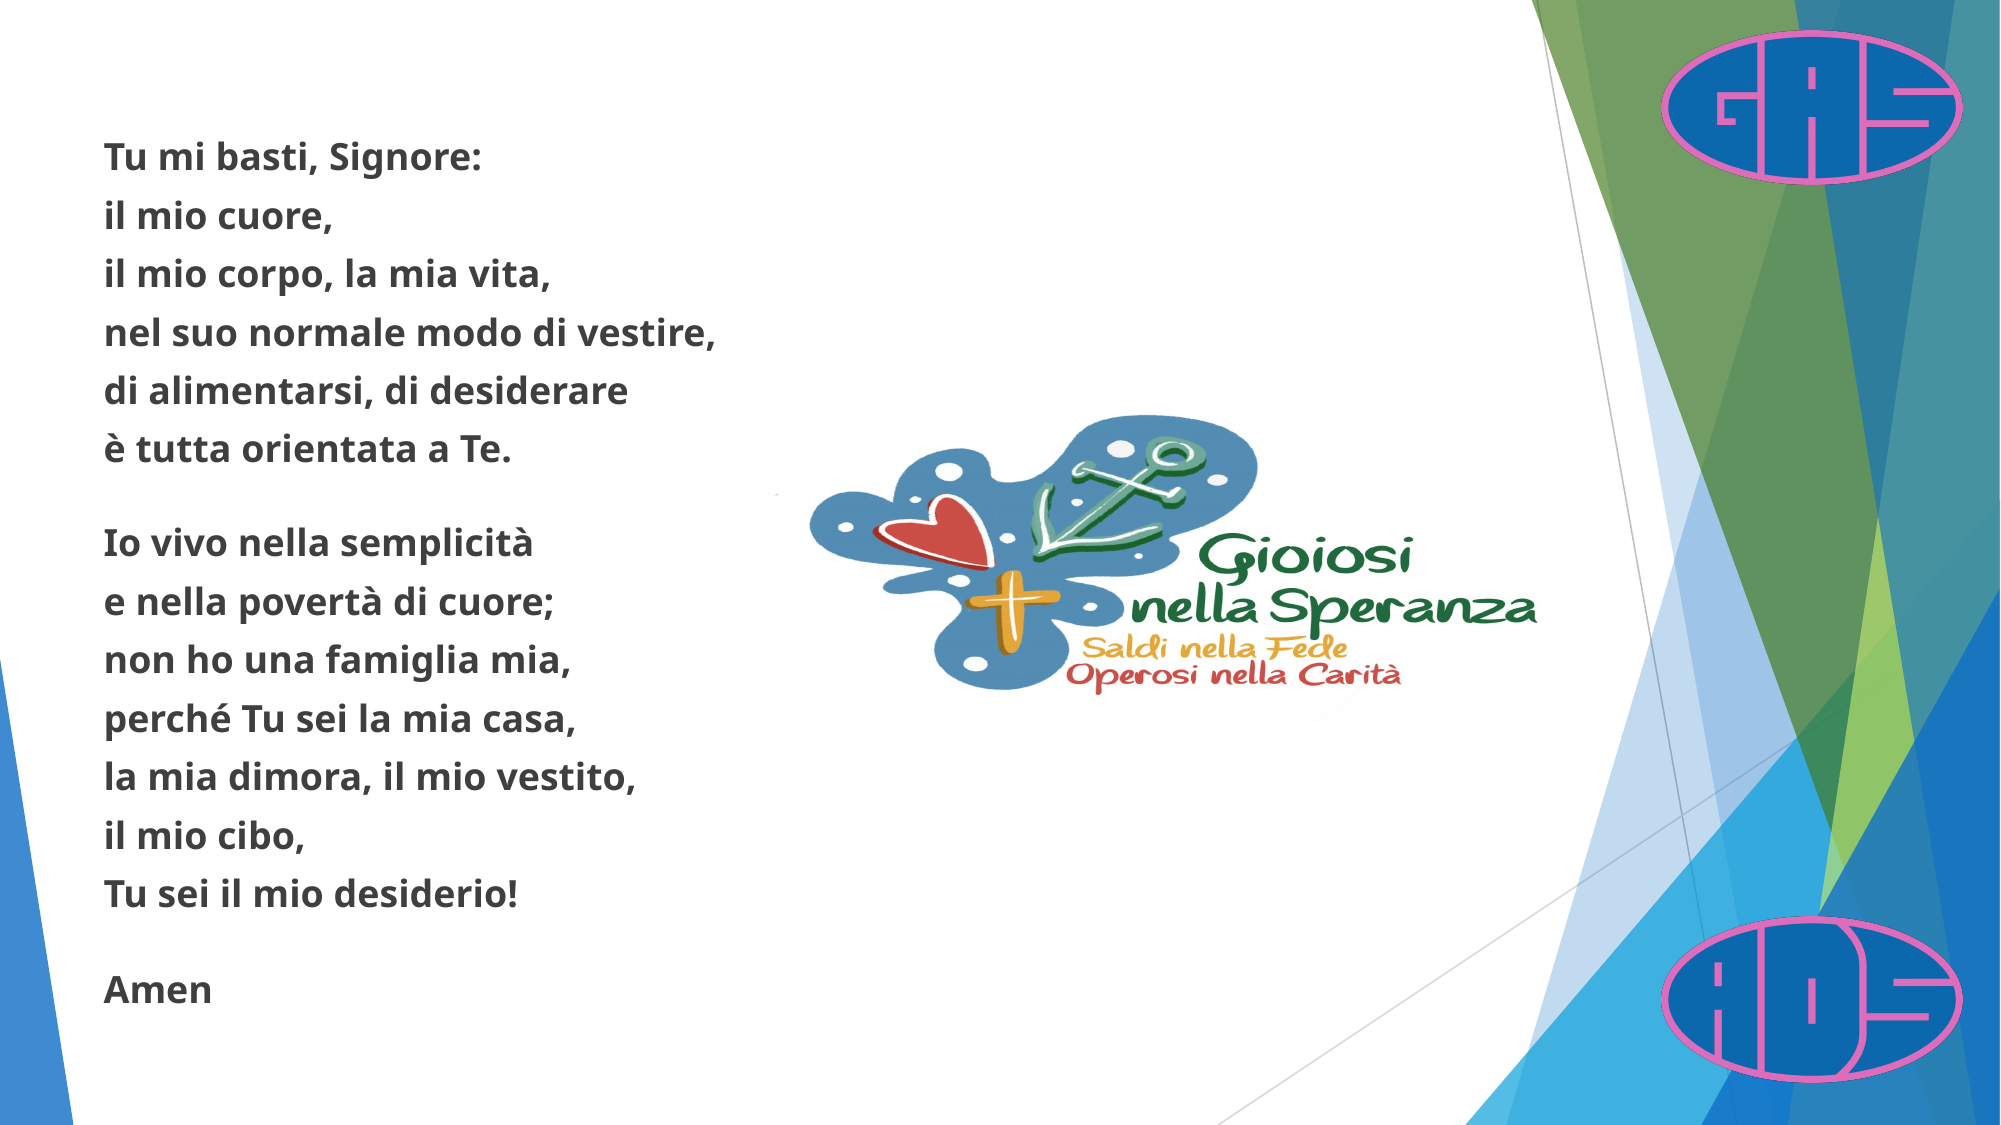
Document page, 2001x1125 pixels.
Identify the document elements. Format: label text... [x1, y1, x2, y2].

picture [1661, 916, 1963, 1083]
picture [1661, 30, 1963, 185]
list Tu mi basti, Signore: il mio cuore, il mio corpo, la mia vita, nel suo normale modo di vestire, di alimentarsi, di desiderare è tutta orientata a Te. Io vivo nella semplicità e nella povertà di cuore; non ho una famiglia mia, perché Tu sei la mia casa, la mia dimora, il mio vestito, il mio cibo, Tu sei il mio desiderio! Amen [88, 112, 1640, 1013]
picture [750, 400, 1541, 725]
